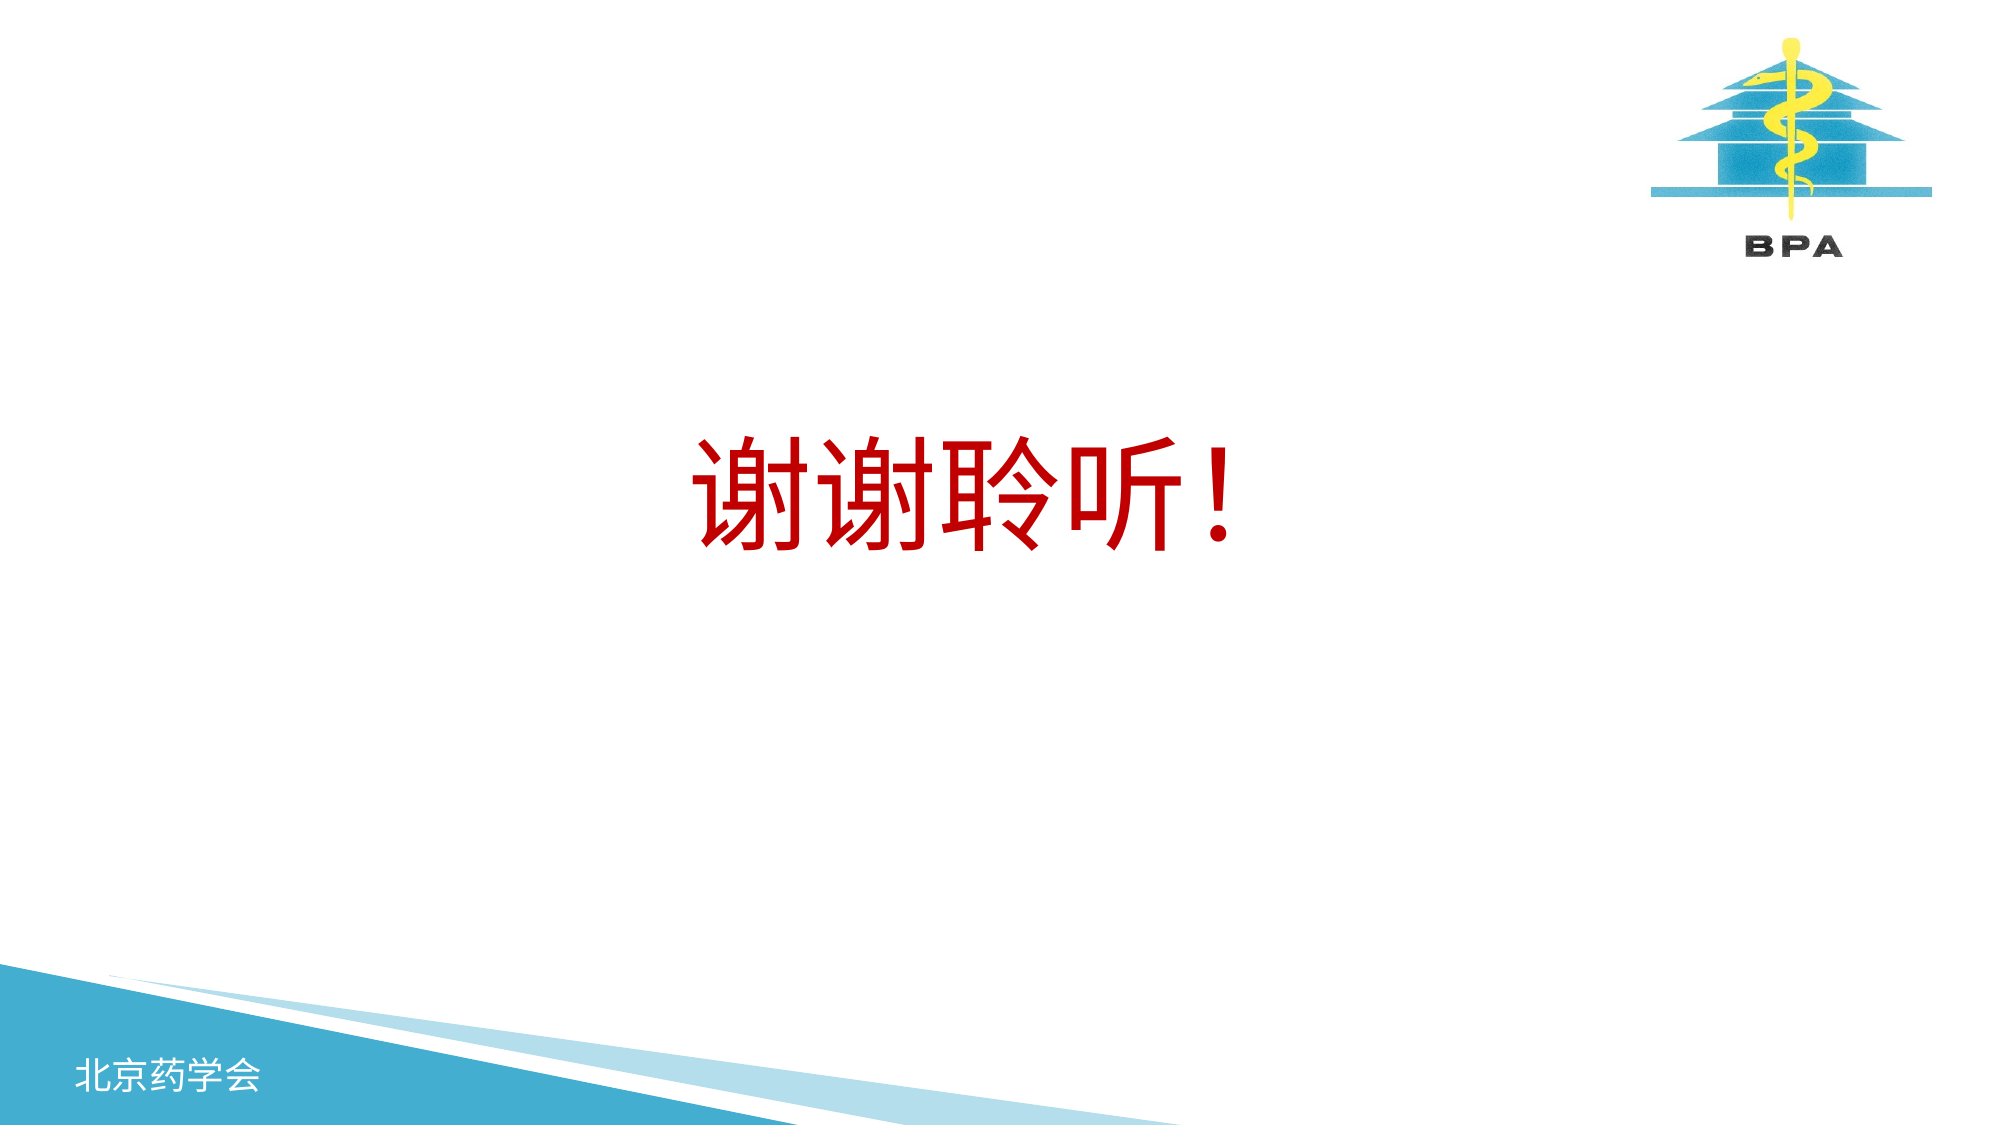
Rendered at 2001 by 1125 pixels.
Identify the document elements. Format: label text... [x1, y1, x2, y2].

picture [1631, 28, 1959, 263]
title 谢谢聆听！ [249, 184, 1750, 576]
